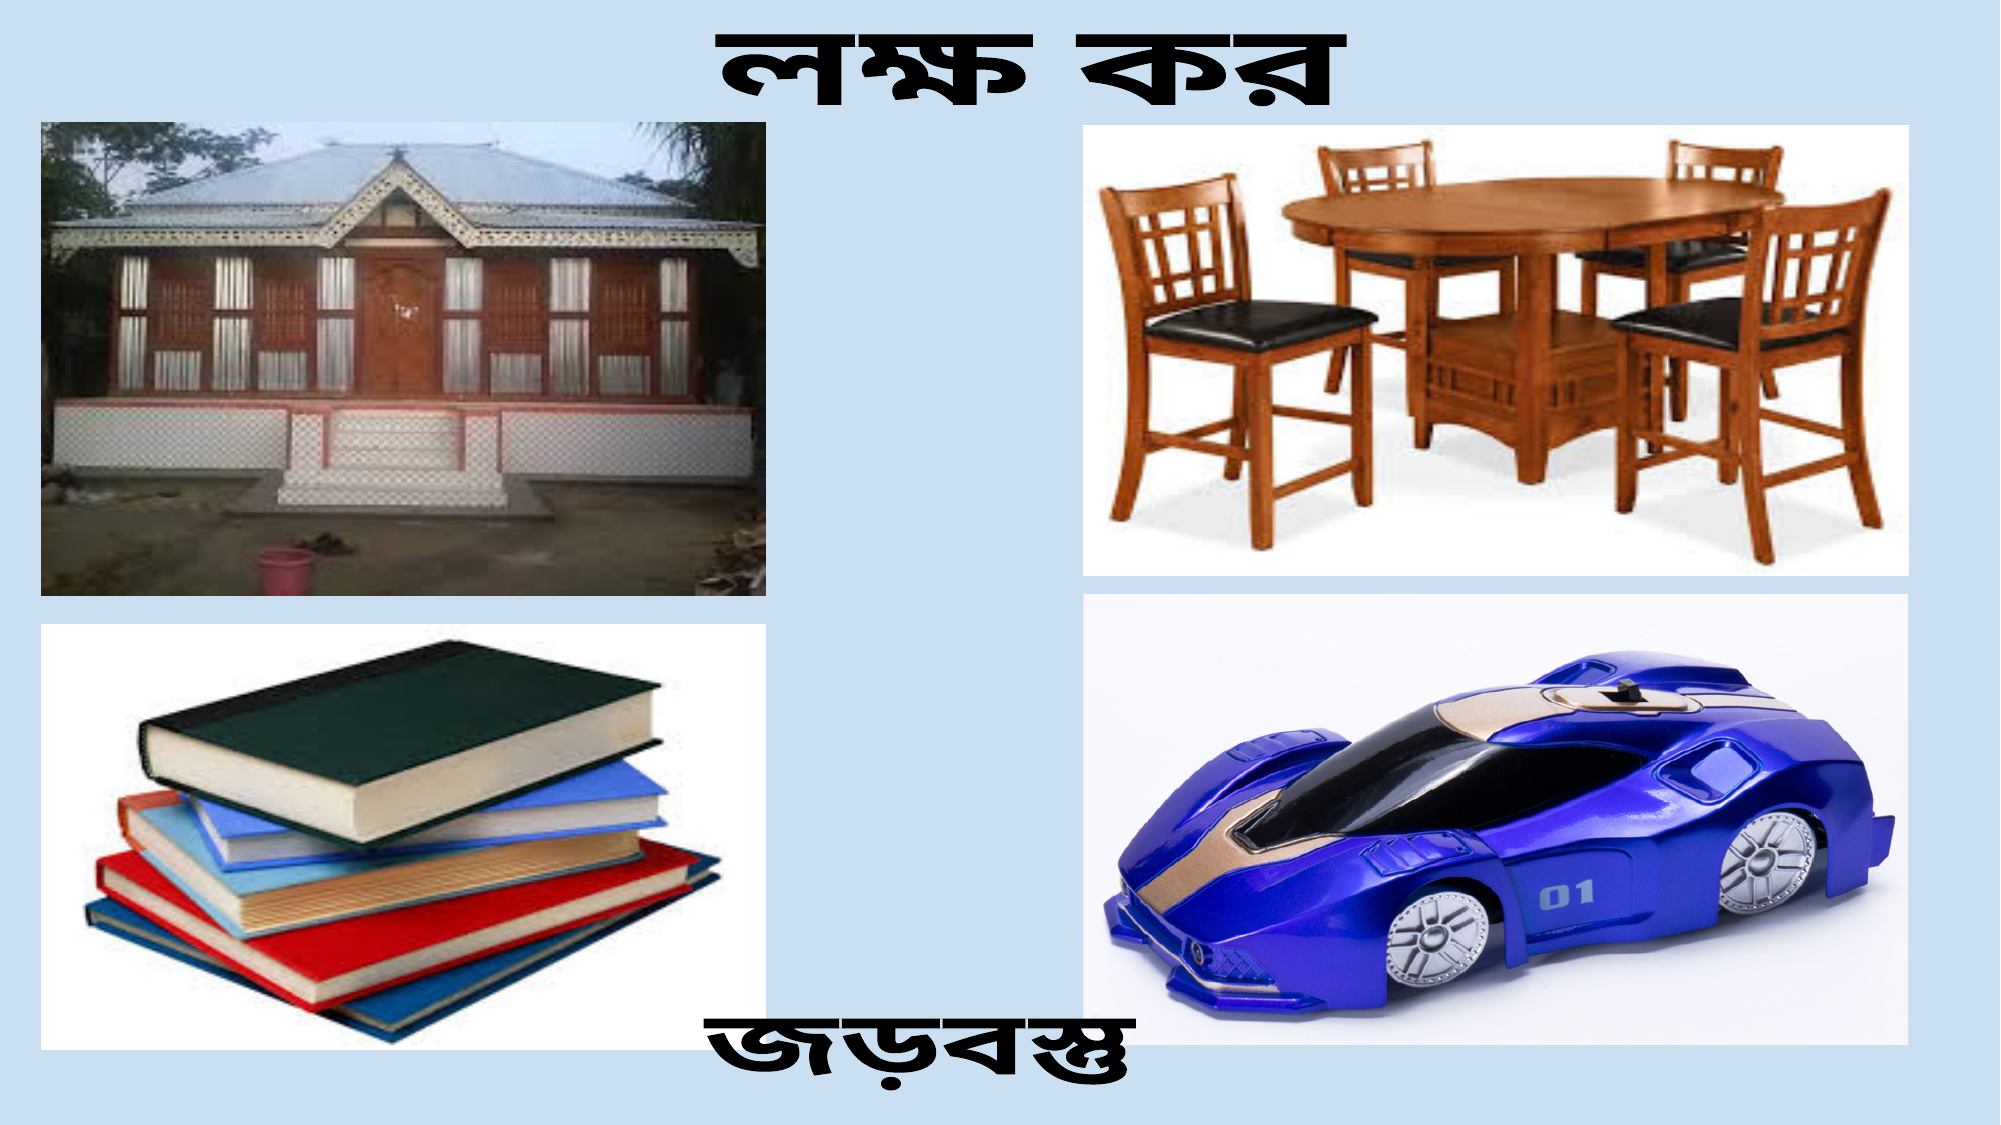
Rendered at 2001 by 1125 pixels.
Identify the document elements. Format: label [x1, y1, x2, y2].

picture [41, 122, 766, 596]
picture [41, 624, 766, 1050]
picture [1083, 594, 1909, 1045]
picture [1083, 125, 1909, 576]
